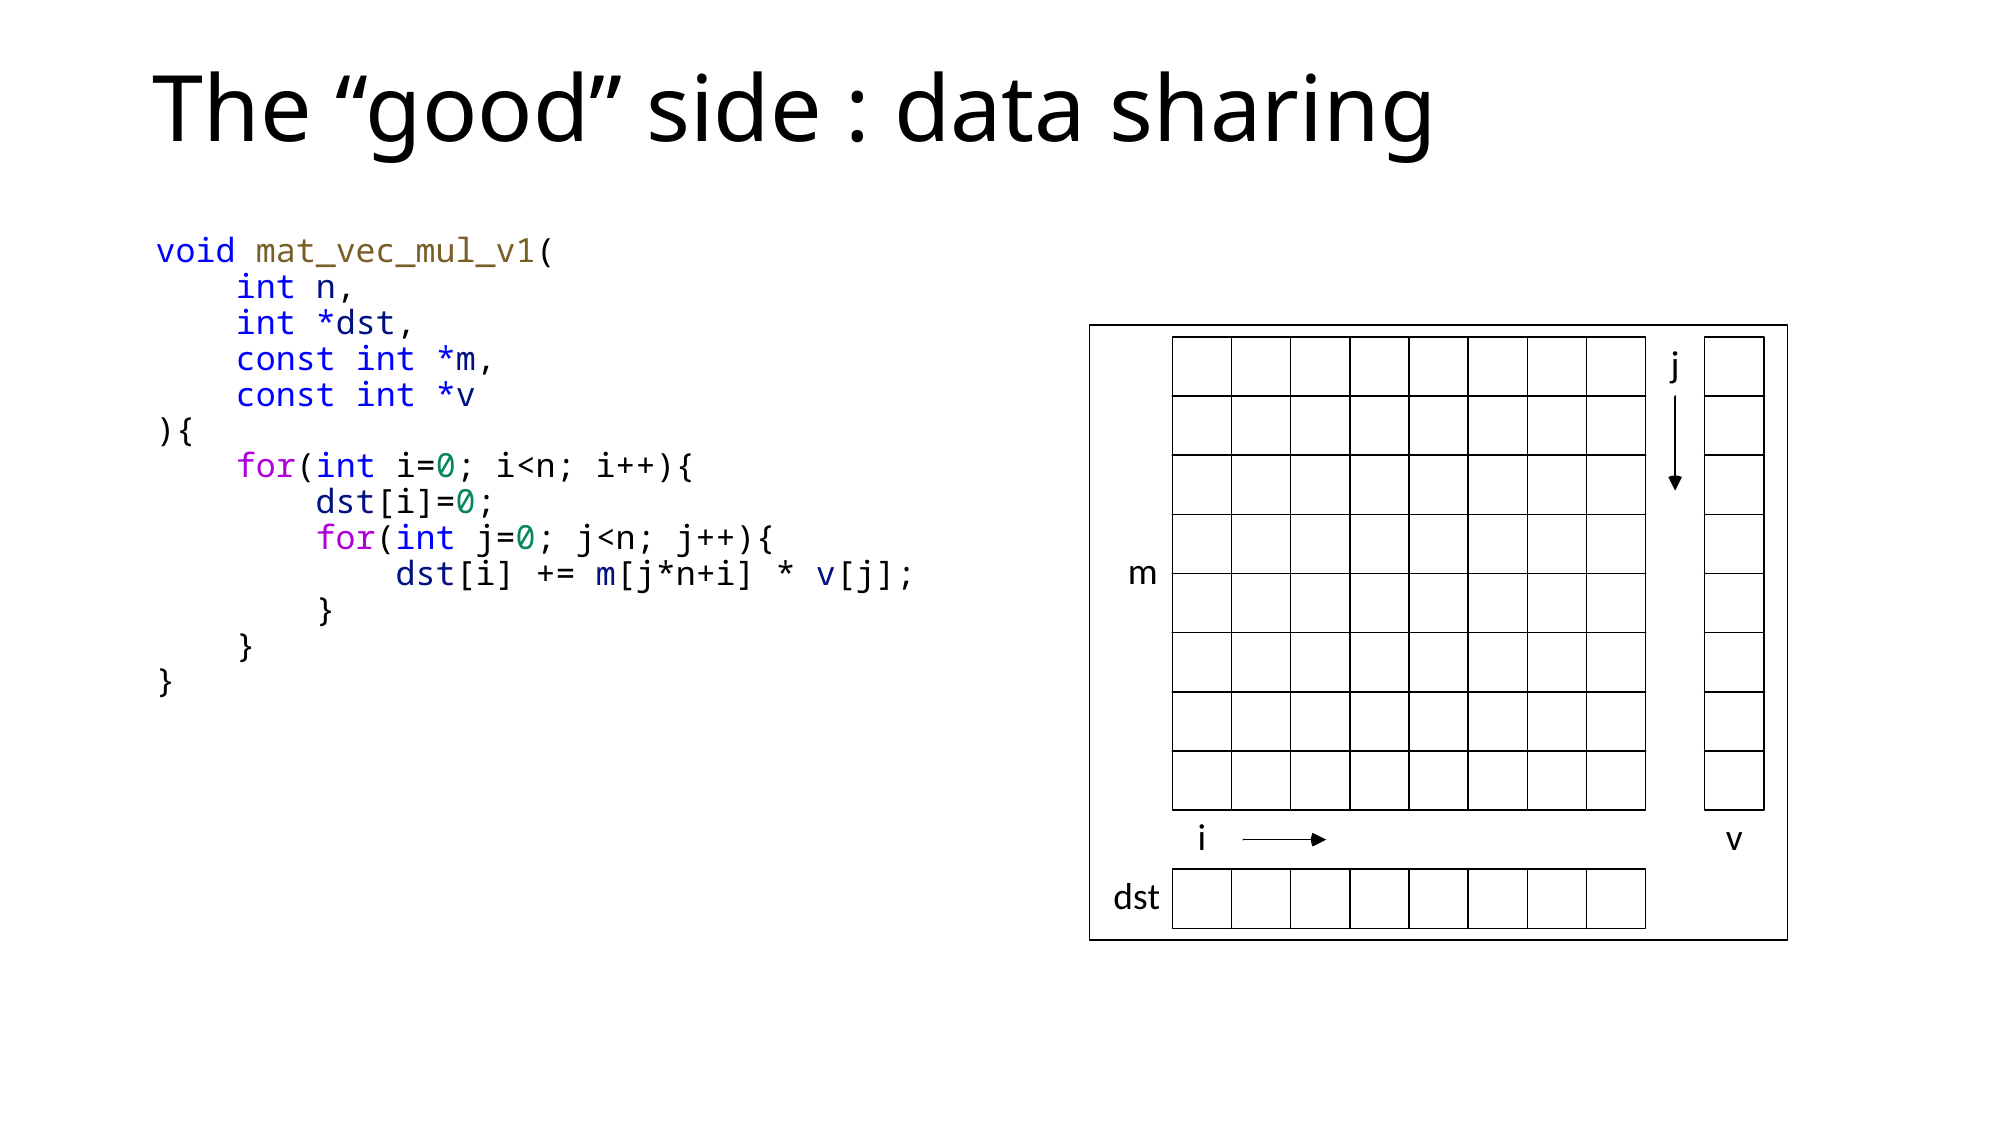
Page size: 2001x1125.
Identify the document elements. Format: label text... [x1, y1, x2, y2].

list void mat_vec_mul_v1( int n, int *dst, const int *m, const int *v ){ for(int i=0; i<n; i++){ dst[i]=0; for(int j=0; j<n; j++){ dst[i] += m[j*n+i] * v[j]; } } } [140, 226, 991, 1038]
title The “good” side : data sharing [137, 19, 1863, 205]
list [1085, 321, 1789, 943]
